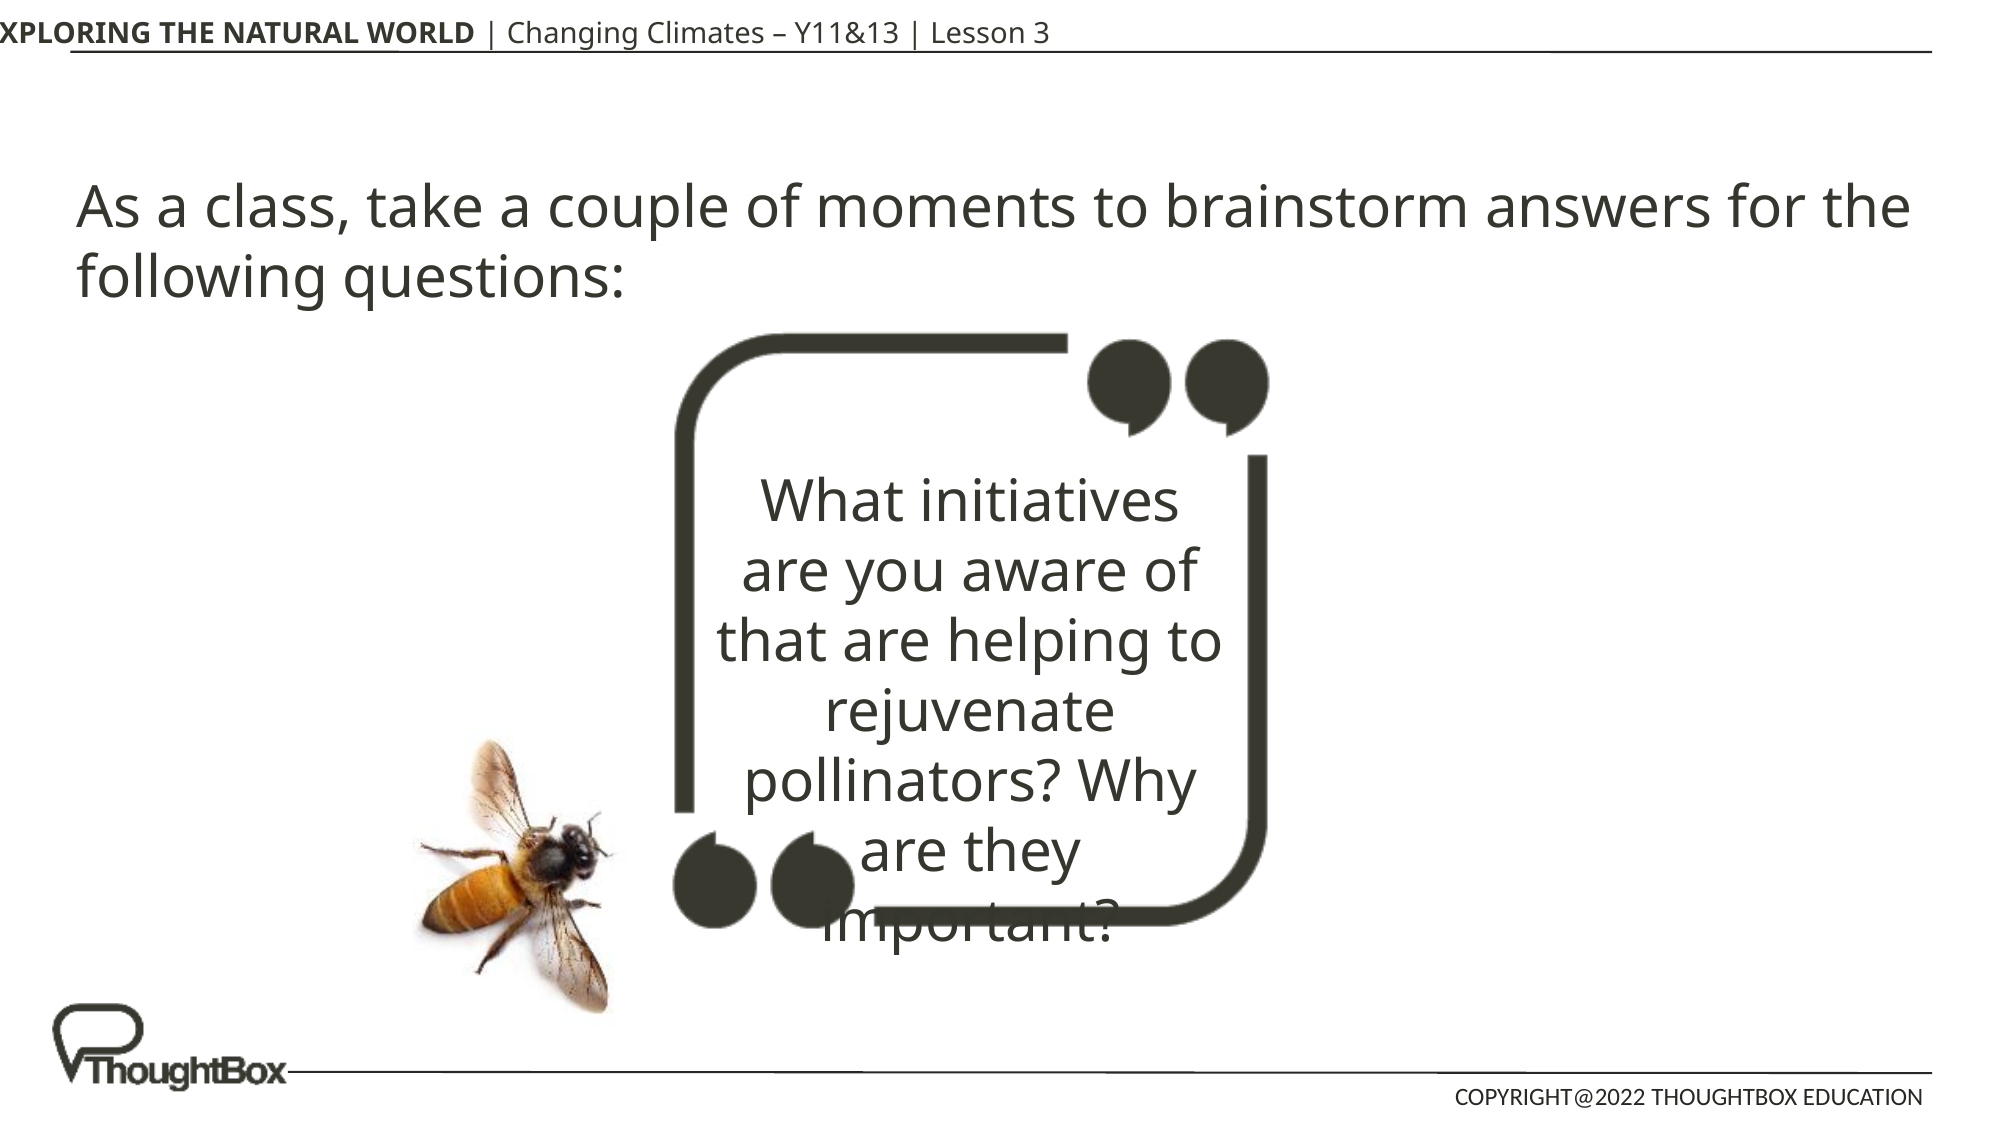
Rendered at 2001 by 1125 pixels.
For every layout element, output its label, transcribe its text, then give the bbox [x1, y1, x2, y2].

text_box As a class, take a couple of moments to brainstorm answers for the following questions: [61, 161, 1939, 316]
picture [51, 1002, 288, 1093]
picture [363, 299, 1303, 1032]
